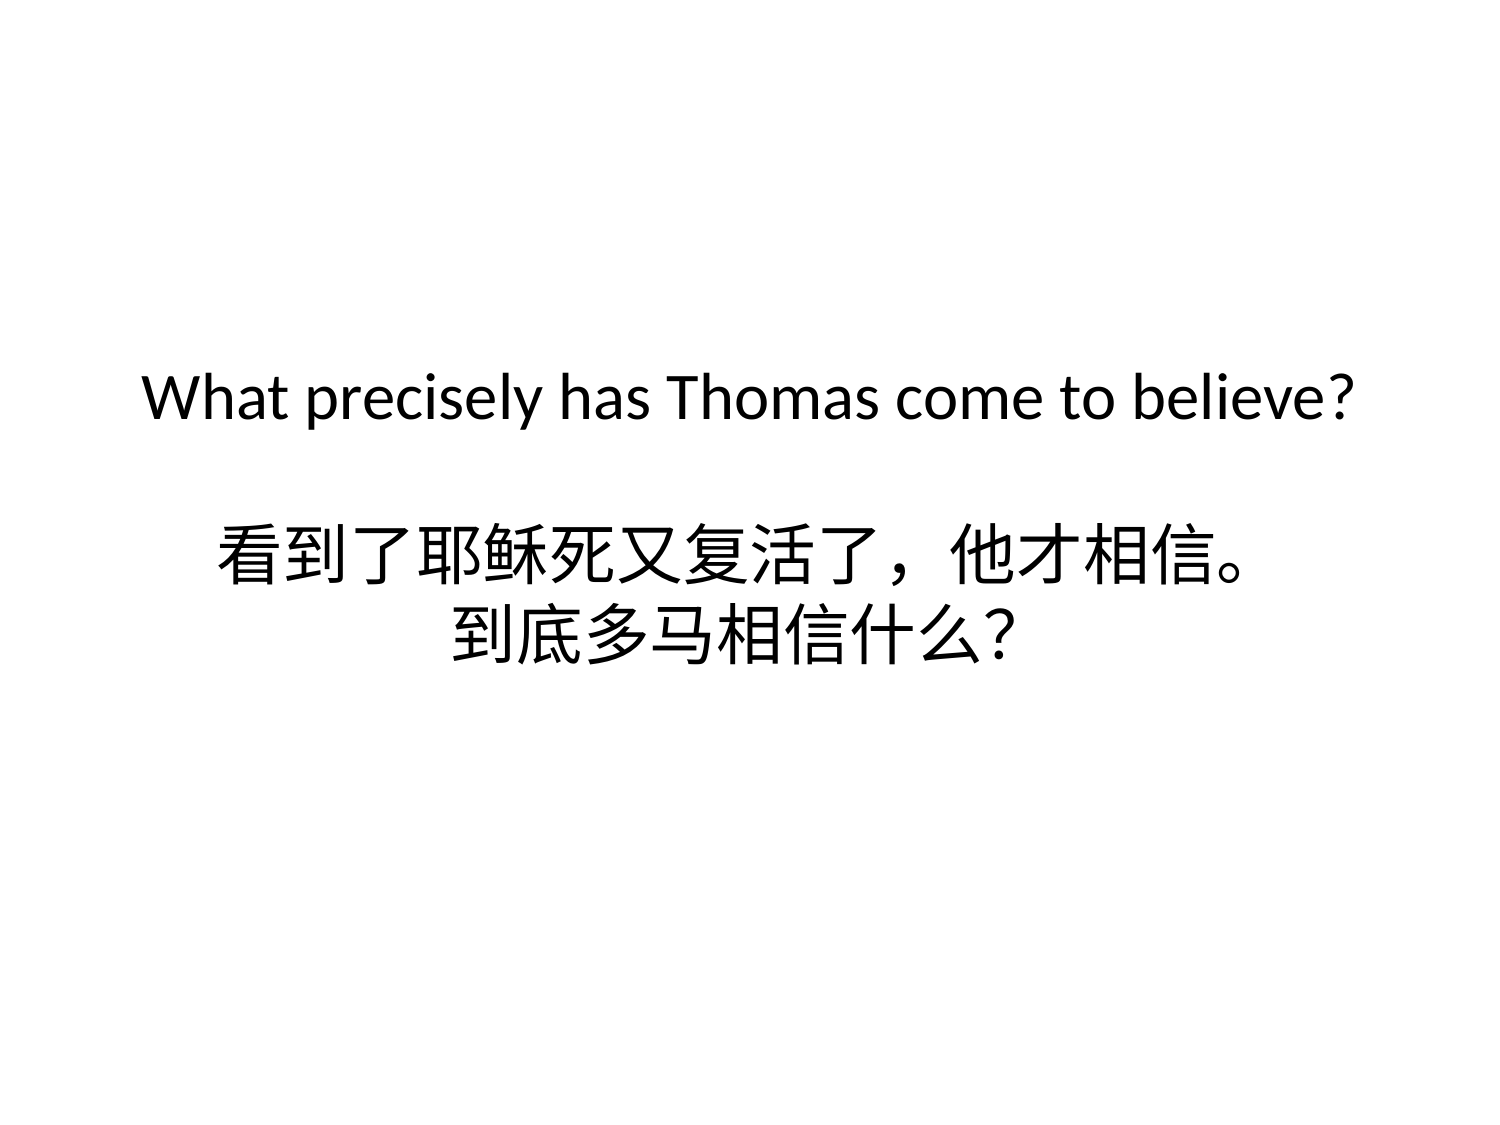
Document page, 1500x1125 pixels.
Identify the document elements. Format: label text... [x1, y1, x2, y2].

title What precisely has Thomas come to believe? 看到了耶稣死又复活了，他才相信。 到底多马相信什么？ [112, 212, 1388, 813]
